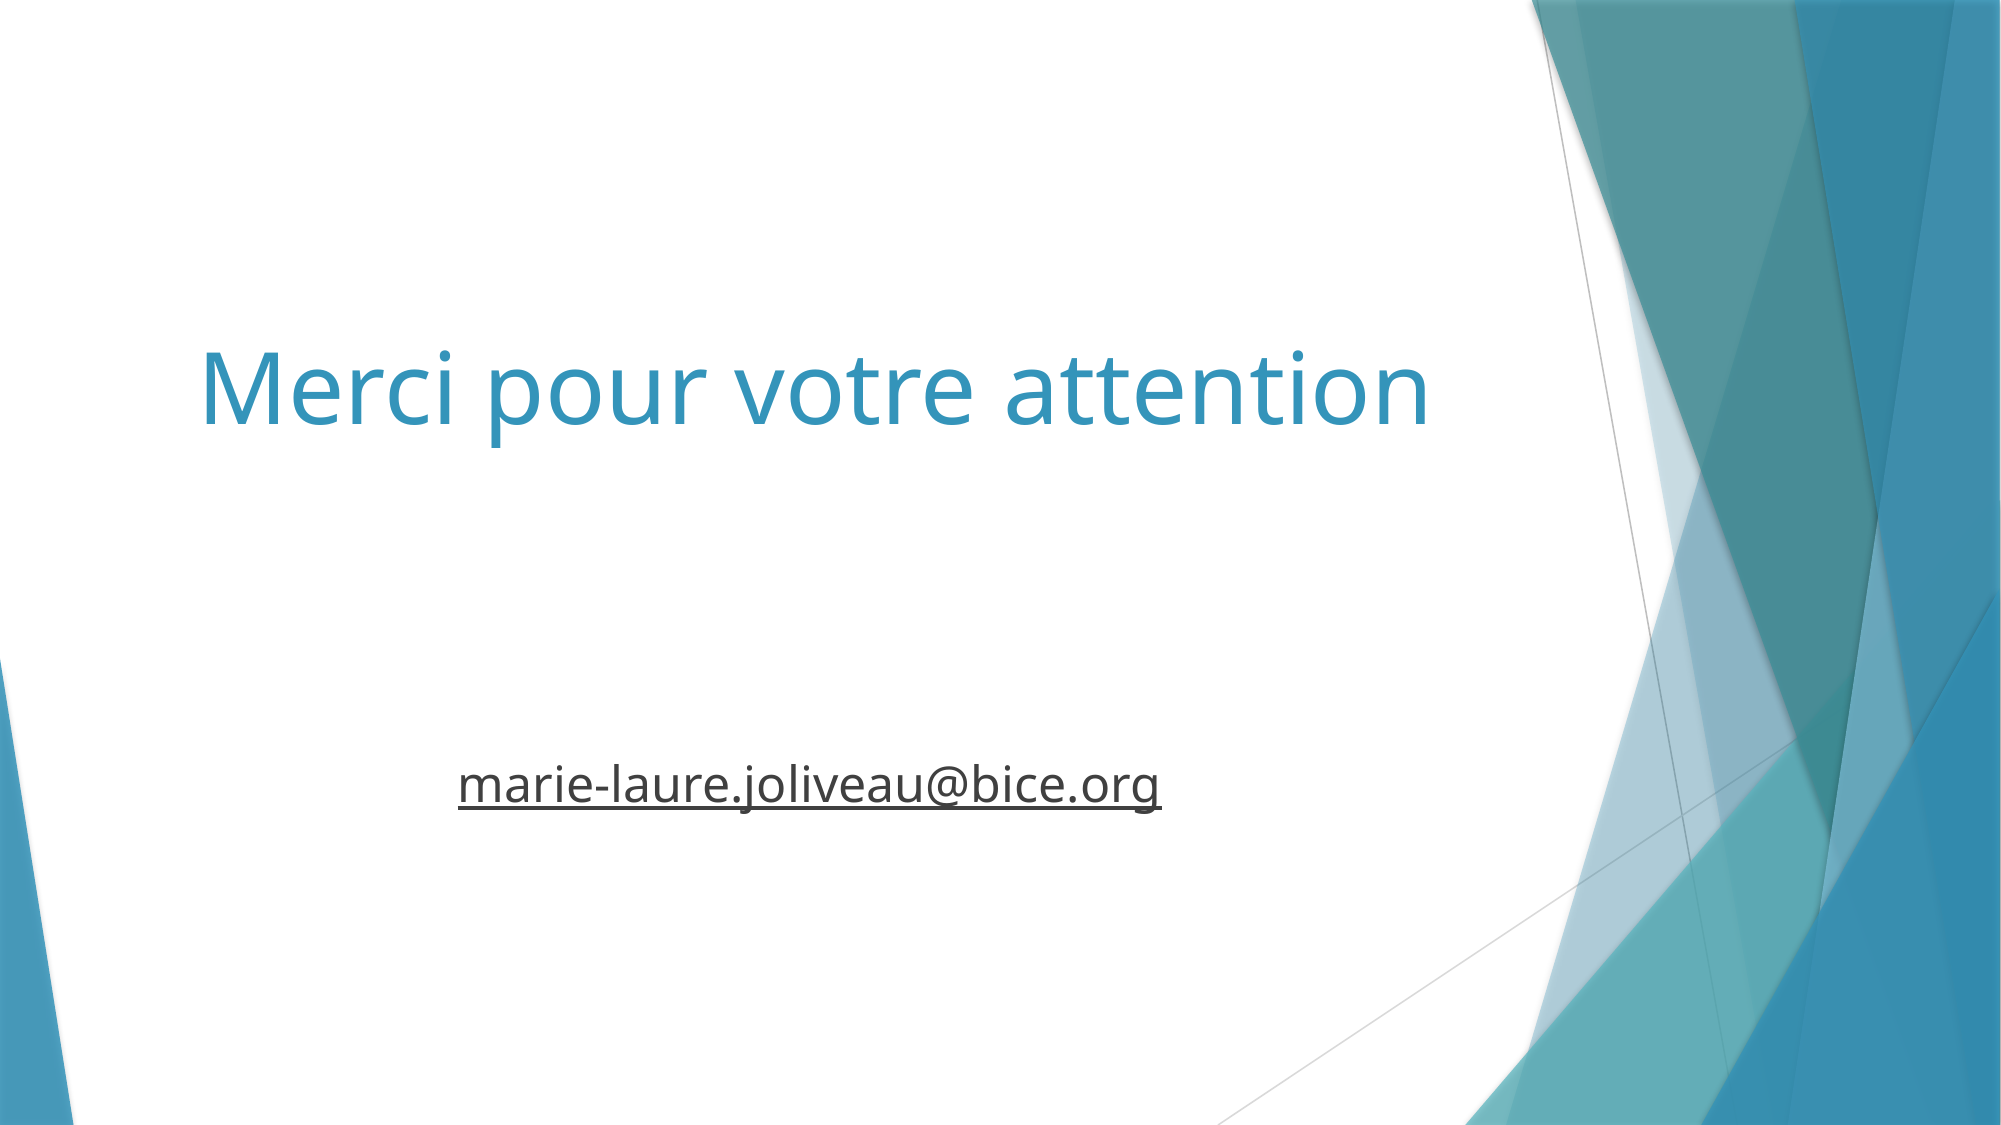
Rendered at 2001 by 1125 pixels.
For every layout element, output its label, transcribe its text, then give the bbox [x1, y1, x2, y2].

title Merci pour votre attention [111, 316, 1522, 563]
list marie-laure.joliveau@bice.org [111, 745, 1522, 991]
